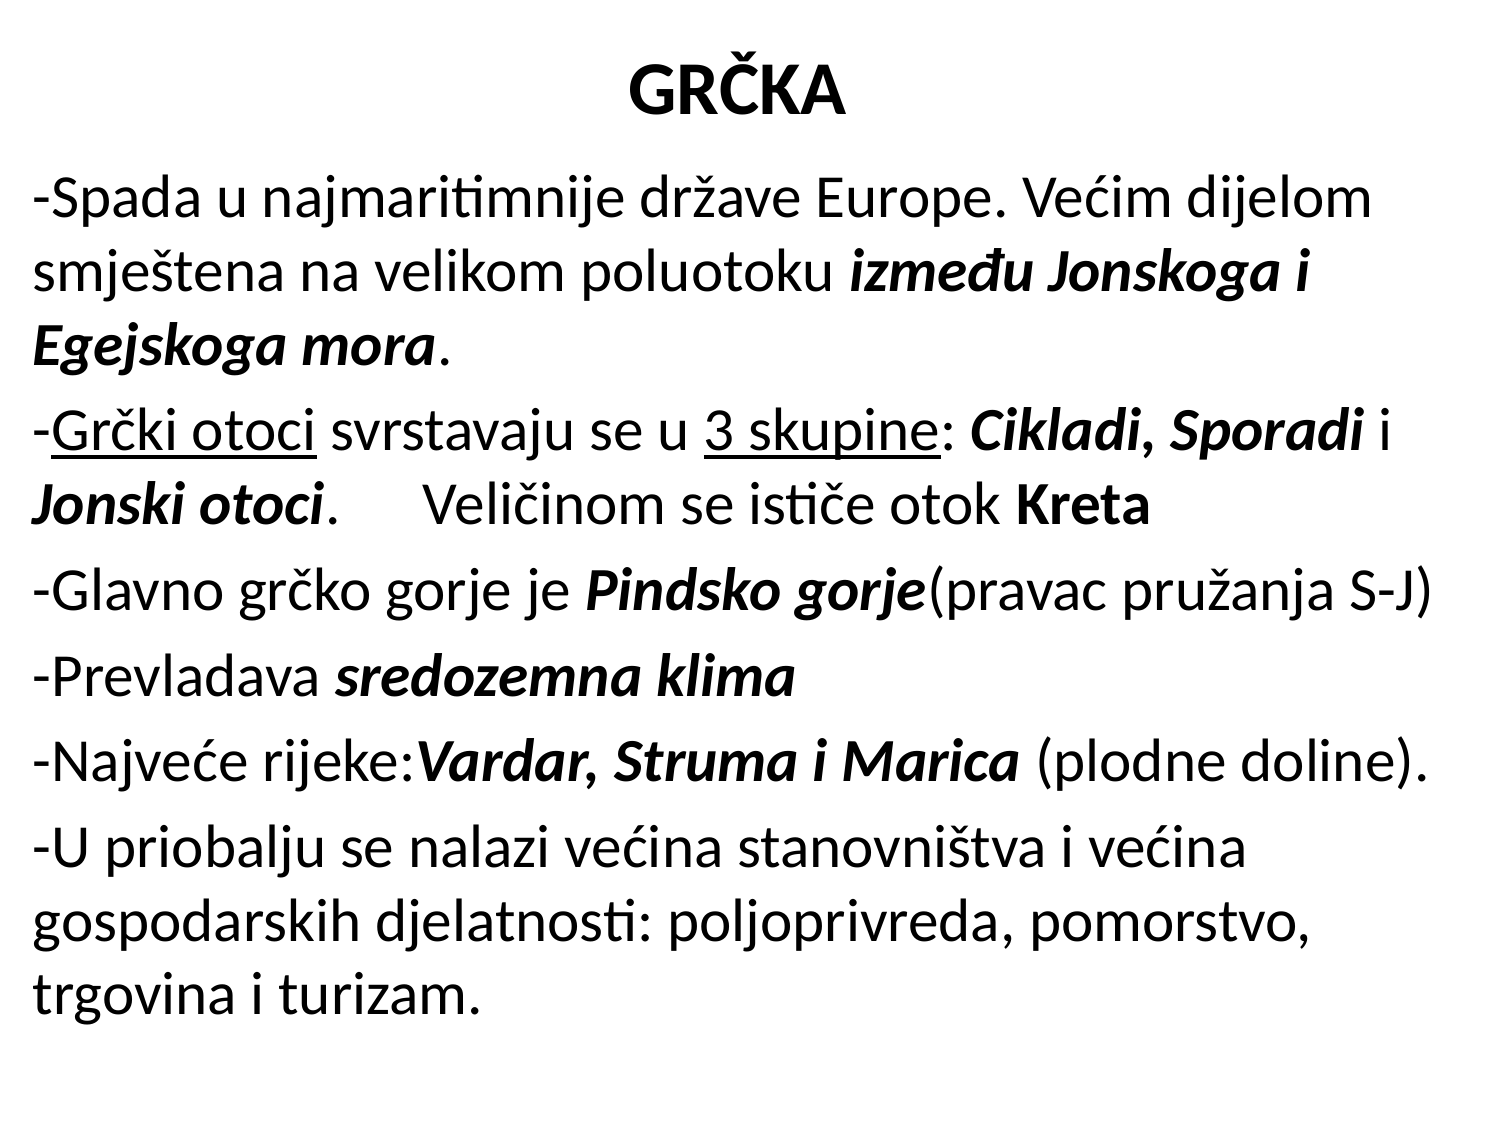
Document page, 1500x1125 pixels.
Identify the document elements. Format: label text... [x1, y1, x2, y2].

title GRČKA [100, 30, 1376, 138]
subtitle -Spada u najmaritimnije države Europe. Većim dijelom smještena na velikom poluotoku između Jonskoga i Egejskoga mora. -Grčki otoci svrstavaju se u 3 skupine: Cikladi, Sporadi i Jonski otoci. Veličinom se ističe otok Kreta -Glavno grčko gorje je Pindsko gorje(pravac pružanja S-J) -Prevladava sredozemna klima -Najveće rijeke:Vardar, Struma i Marica (plodne doline). -U priobalju se nalazi većina stanovništva i većina gospodarskih djelatnosti: poljoprivreda, pomorstvo, trgovina i turizam. [17, 149, 1483, 1106]
